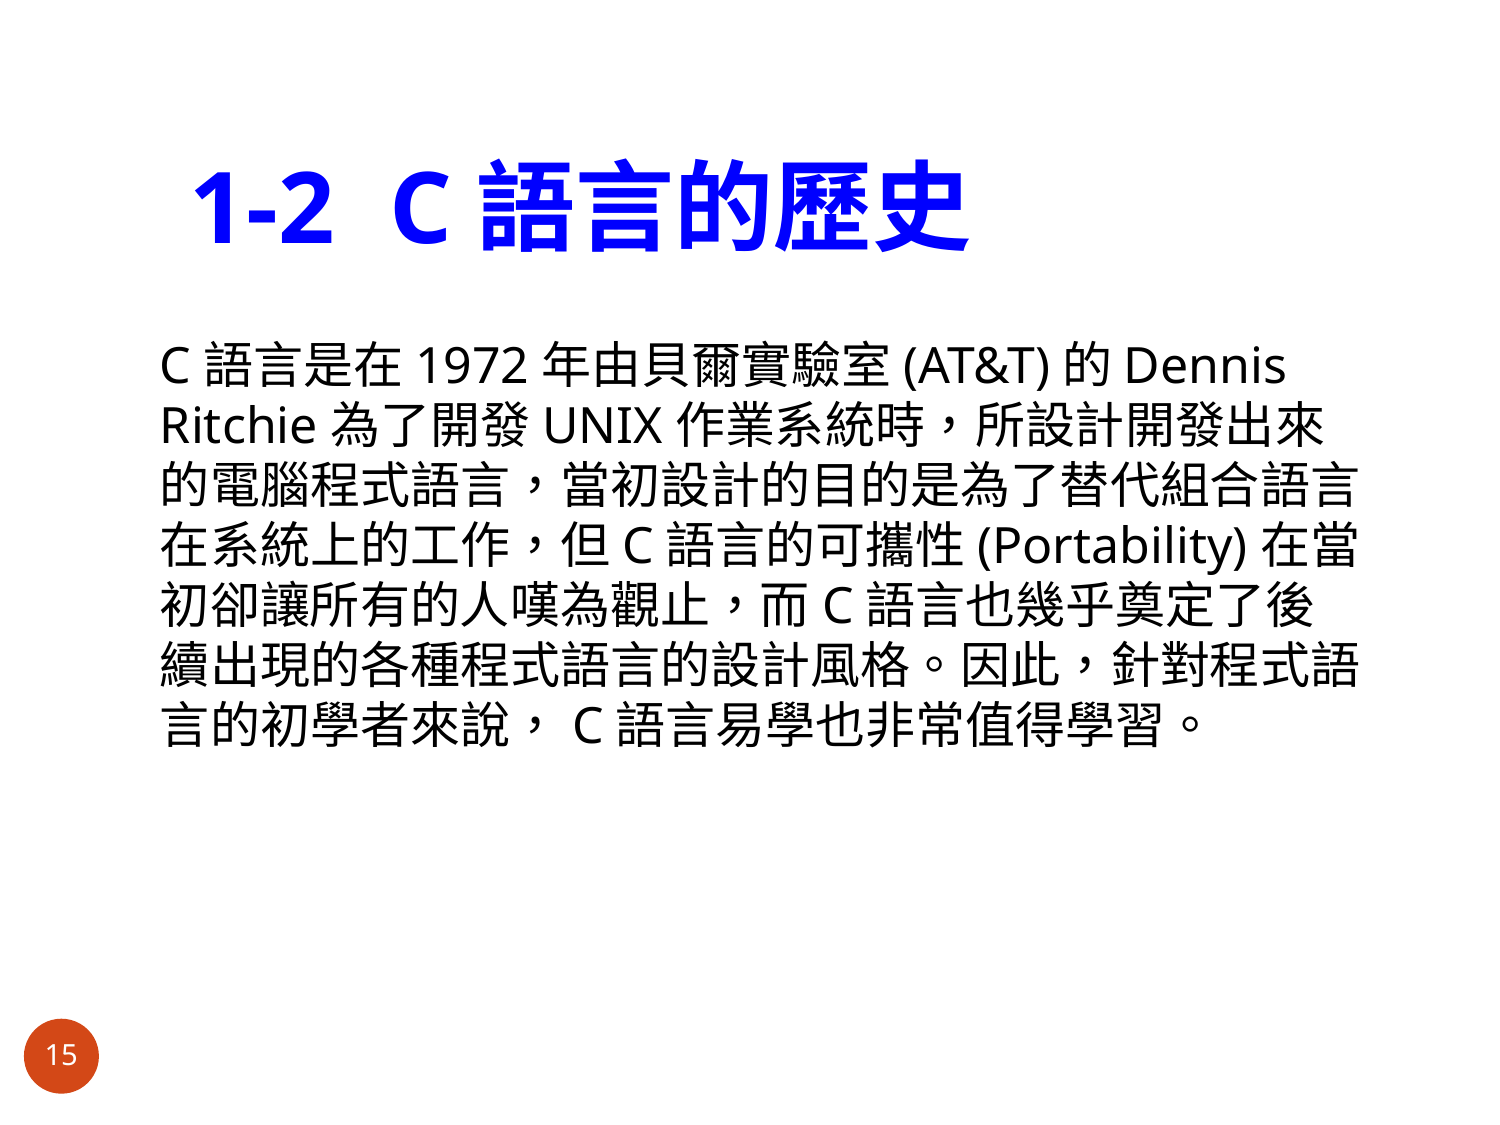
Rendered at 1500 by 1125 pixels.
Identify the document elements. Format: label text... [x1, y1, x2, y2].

slide_number 15 [23, 1018, 99, 1094]
list C語言是在1972年由貝爾實驗室(AT&T)的Dennis Ritchie為了開發UNIX作業系統時，所設計開發出來的電腦程式語言，當初設計的目的是為了替代組合語言在系統上的工作，但C語言的可攜性(Portability)在當初卻讓所有的人嘆為觀止，而C語言也幾乎奠定了後續出現的各種程式語言的設計風格。因此，針對程式語言的初學者來說，C語言易學也非常值得學習。 [100, 326, 1376, 1002]
title 1-2 C語言的歷史 [174, 137, 1450, 279]
